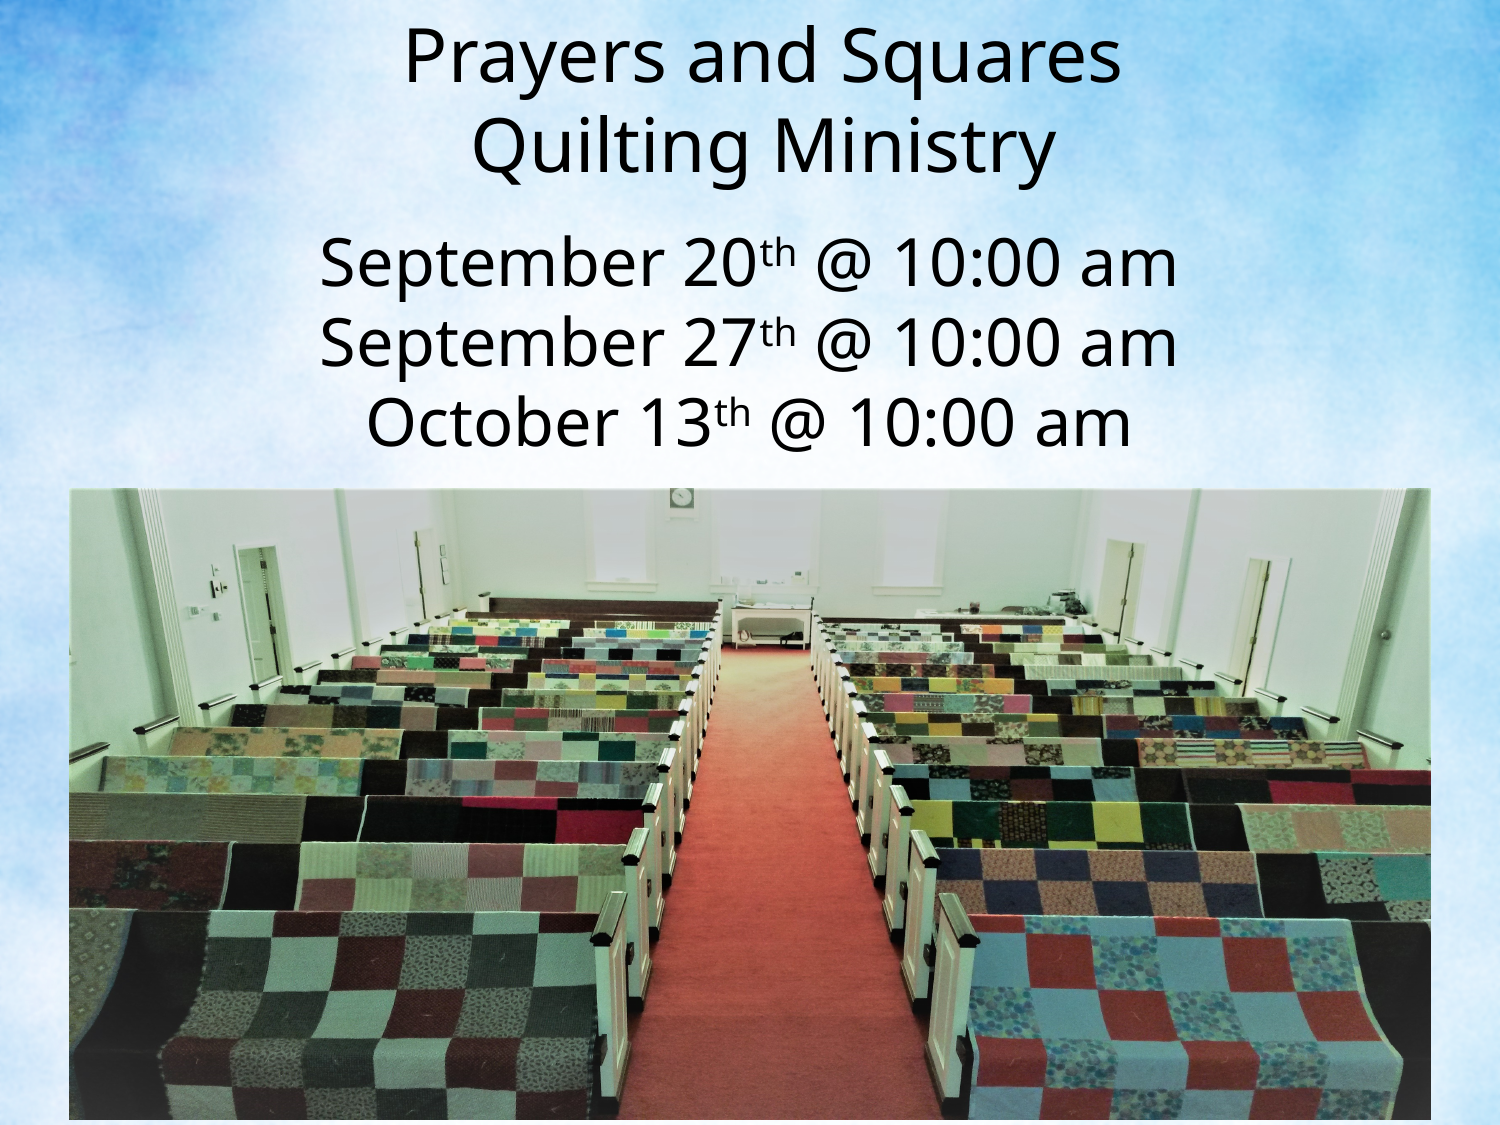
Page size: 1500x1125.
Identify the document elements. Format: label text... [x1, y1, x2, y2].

text_box Prayers and Squares Quilting Ministry [27, 0, 1500, 195]
text_box September 20th @ 10:00 am September 27th @ 10:00 am October 13th @ 10:00 am [0, 212, 1500, 468]
picture [0, 468, 1500, 1125]
picture [0, 0, 1500, 212]
